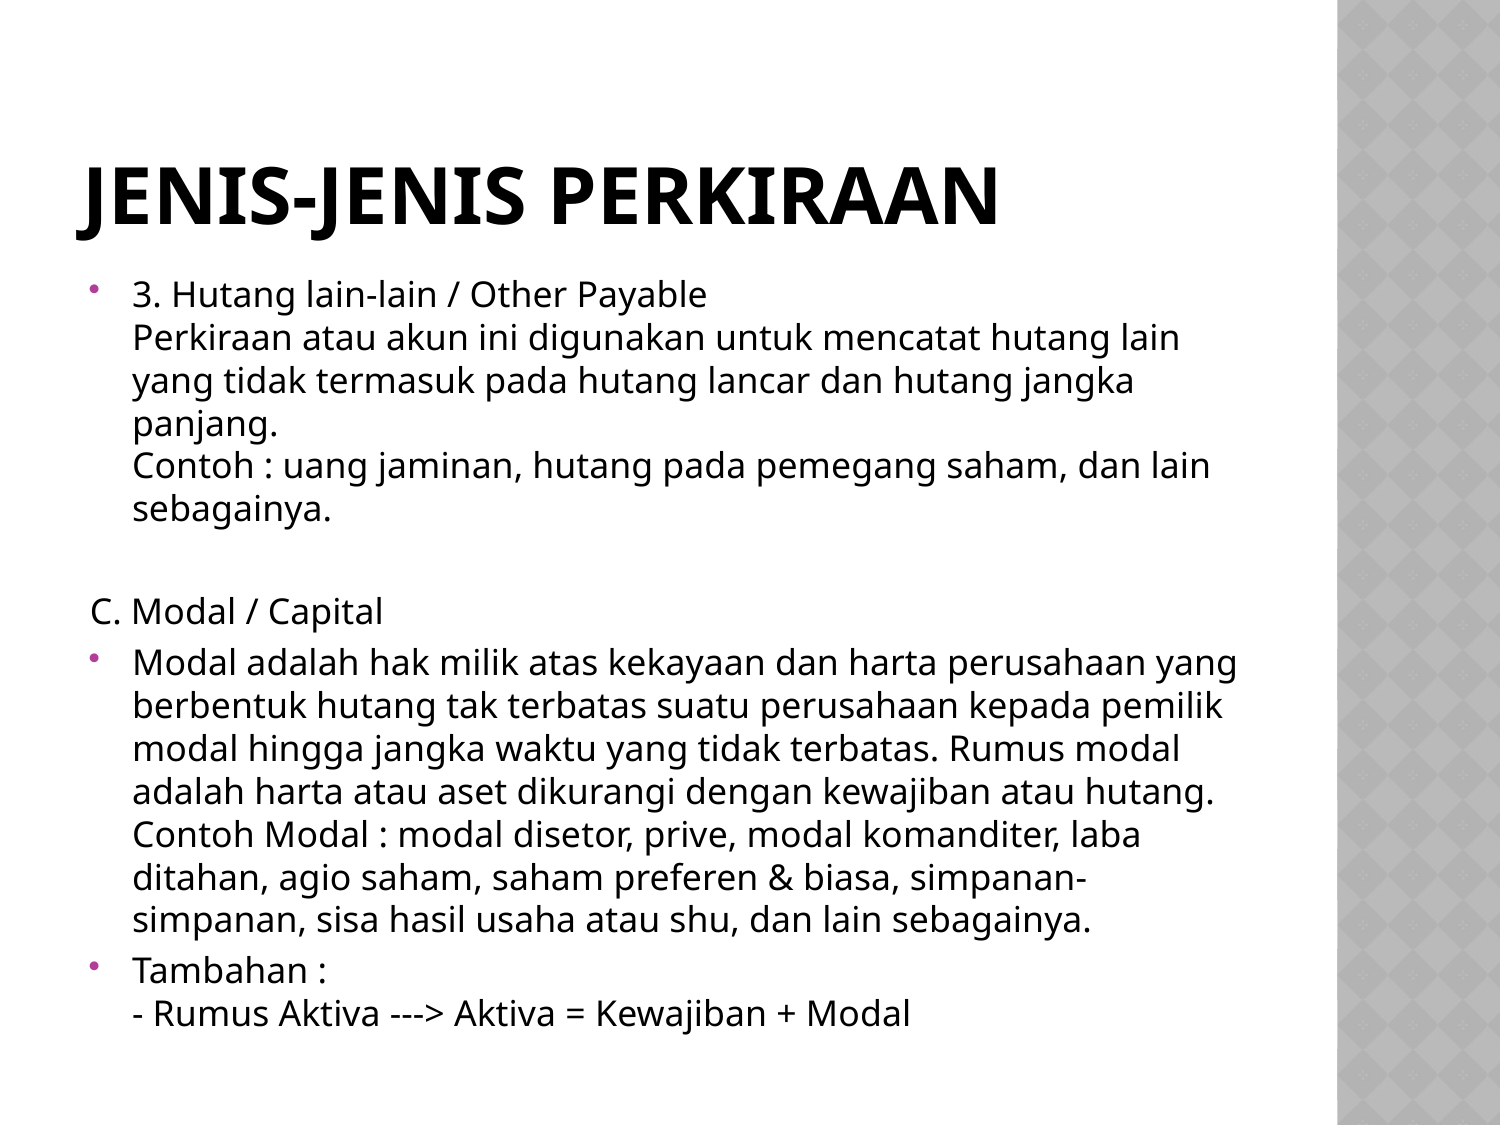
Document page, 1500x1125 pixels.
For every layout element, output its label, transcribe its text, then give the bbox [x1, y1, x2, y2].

title JENIS-JENIS PERKIRAAN [75, 52, 1263, 240]
list 3. Hutang lain-lain / Other Payable Perkiraan atau akun ini digunakan untuk mencatat hutang lain yang tidak termasuk pada hutang lancar dan hutang jangka panjang. Contoh : uang jaminan, hutang pada pemegang saham, dan lain sebagainya. C. Modal / Capital Modal adalah hak milik atas kekayaan dan harta perusahaan yang berbentuk hutang tak terbatas suatu perusahaan kepada pemilik modal hingga jangka waktu yang tidak terbatas. Rumus modal adalah harta atau aset dikurangi dengan kewajiban atau hutang. Contoh Modal : modal disetor, prive, modal komanditer, laba ditahan, agio saham, saham preferen & biasa, simpanan-simpanan, sisa hasil usaha atau shu, dan lain sebagainya. Tambahan : - Rumus Aktiva ---> Aktiva = Kewajiban + Modal [75, 264, 1263, 1059]
